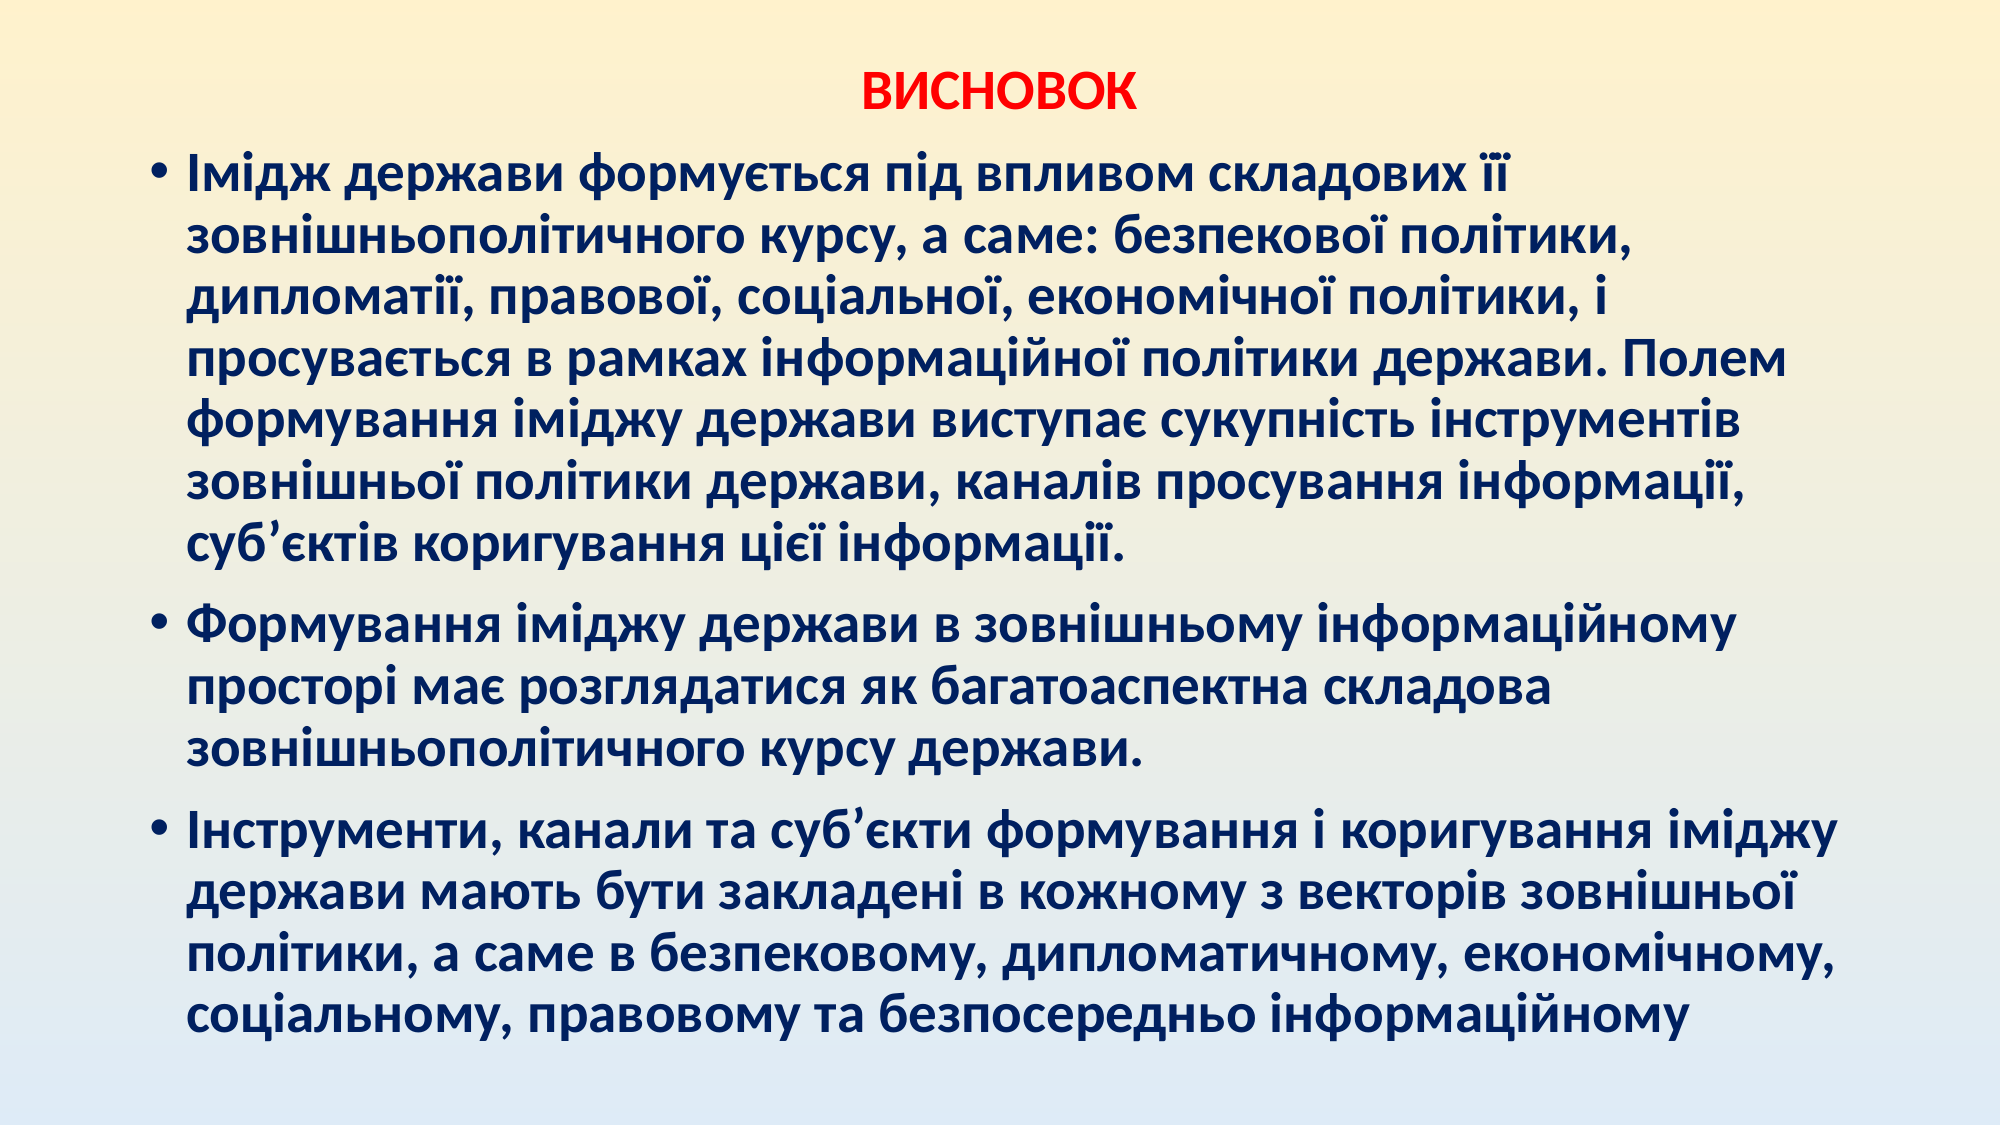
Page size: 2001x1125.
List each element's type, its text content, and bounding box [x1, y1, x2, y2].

list ВИСНОВОК Імідж держави формується під впливом складових її зовнішньополітичного курсу, а саме: безпекової політики, дипломатії, правової, соціальної, економічної політики, і просувається в рамках інформаційної політики держави. Полем формування іміджу держави виступає сукупність інструментів зовнішньої політики держави, каналів просування інформації, суб’єктів коригування цієї інформації. Формування іміджу держави в зовнішньому інформаційному просторі має розглядатися як багатоаспектна складова зовнішньополітичного курсу держави. Інструменти, канали та суб’єкти формування і коригування іміджу держави мають бути закладені в кожному з векторів зовнішньої політики, а саме в безпековому, дипломатичному, економічному, соціальному, правовому та безпосередньо інформаційному [134, 52, 1866, 1073]
